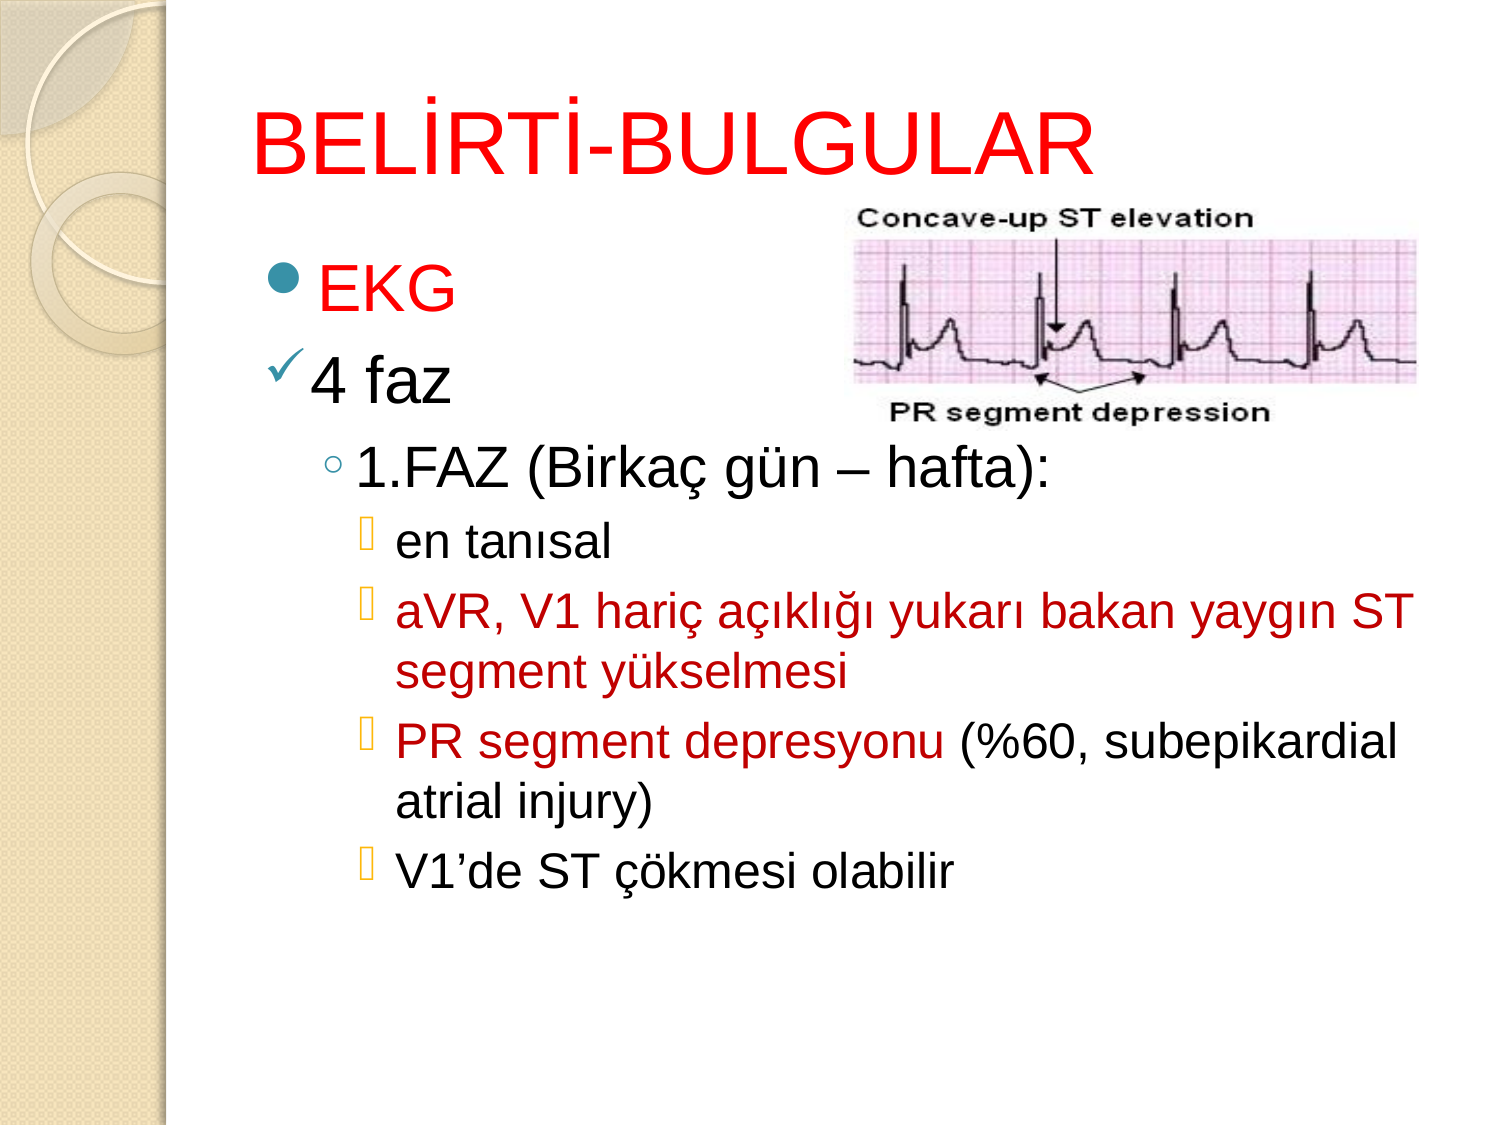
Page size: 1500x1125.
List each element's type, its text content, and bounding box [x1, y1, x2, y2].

picture [844, 196, 1420, 431]
list EKG 4 faz 1.FAZ (Birkaç gün – hafta): en tanısal aVR, V1 hariç açıklığı yukarı bakan yaygın ST segment yükselmesi PR segment depresyonu (%60, subepikardial atrial injury) V1’de ST çökmesi olabilir [235, 237, 1466, 1025]
title BELİRTİ-BULGULAR [235, 45, 1466, 233]
